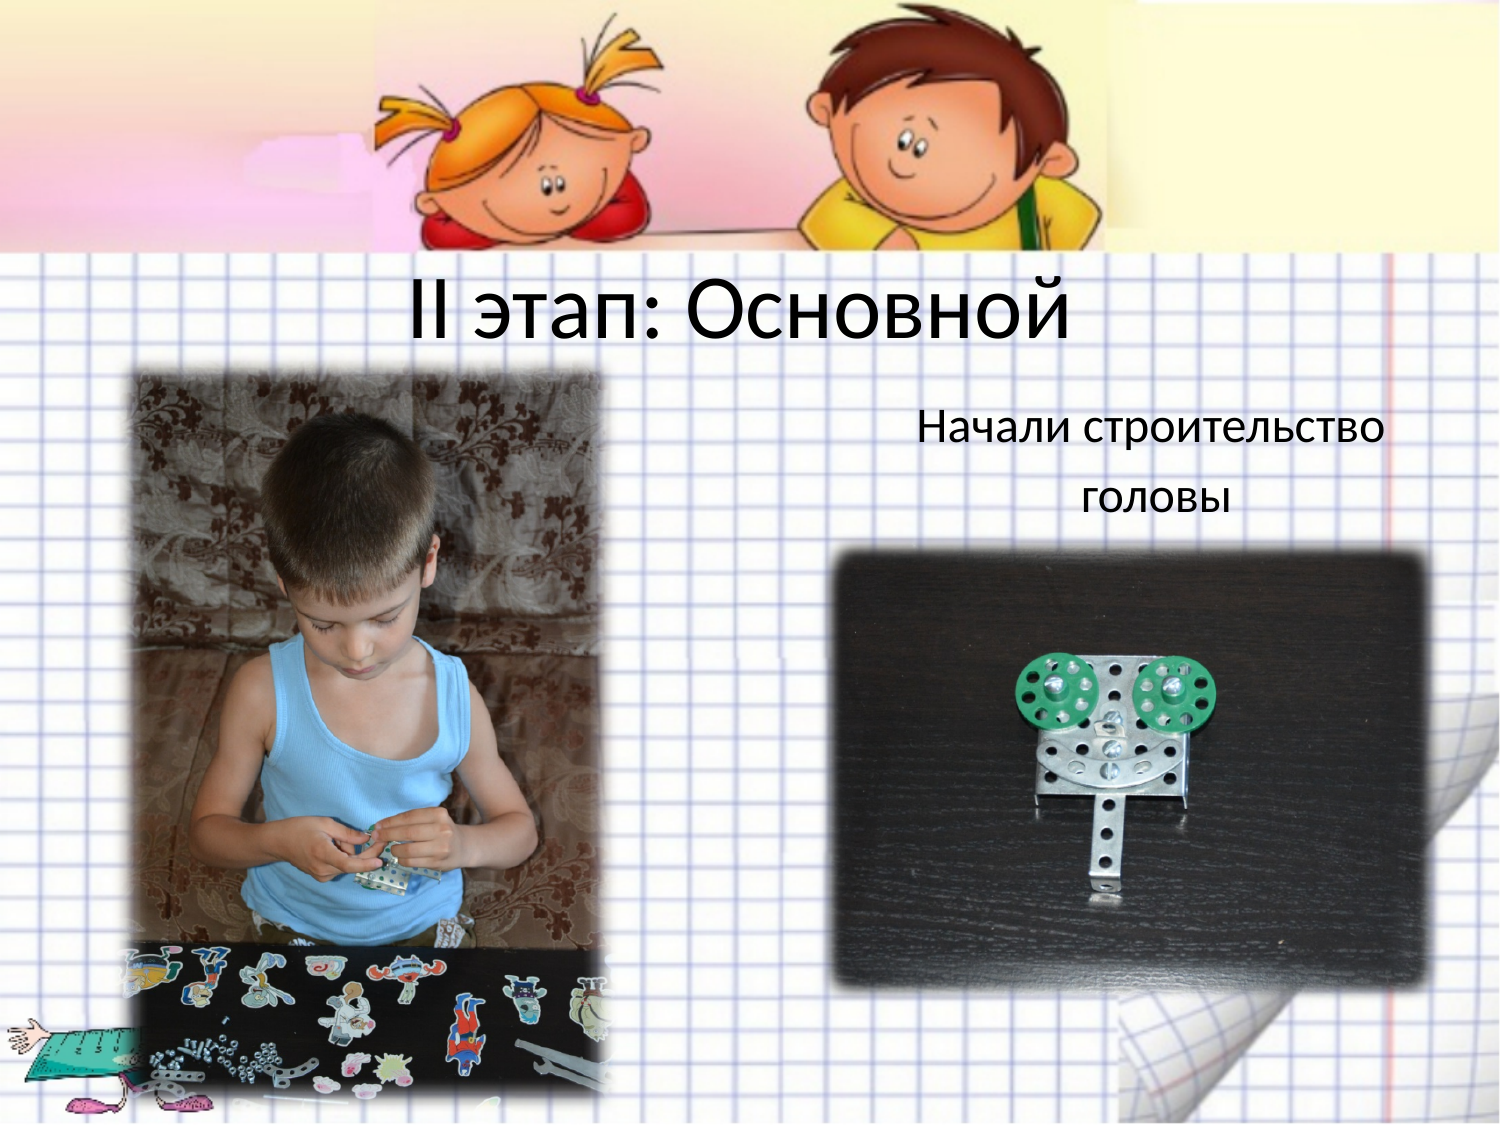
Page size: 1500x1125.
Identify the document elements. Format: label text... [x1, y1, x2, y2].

picture [0, 0, 1500, 1125]
title II этап: Основной [64, 208, 1415, 396]
list Начали строительство головы [813, 385, 1500, 551]
